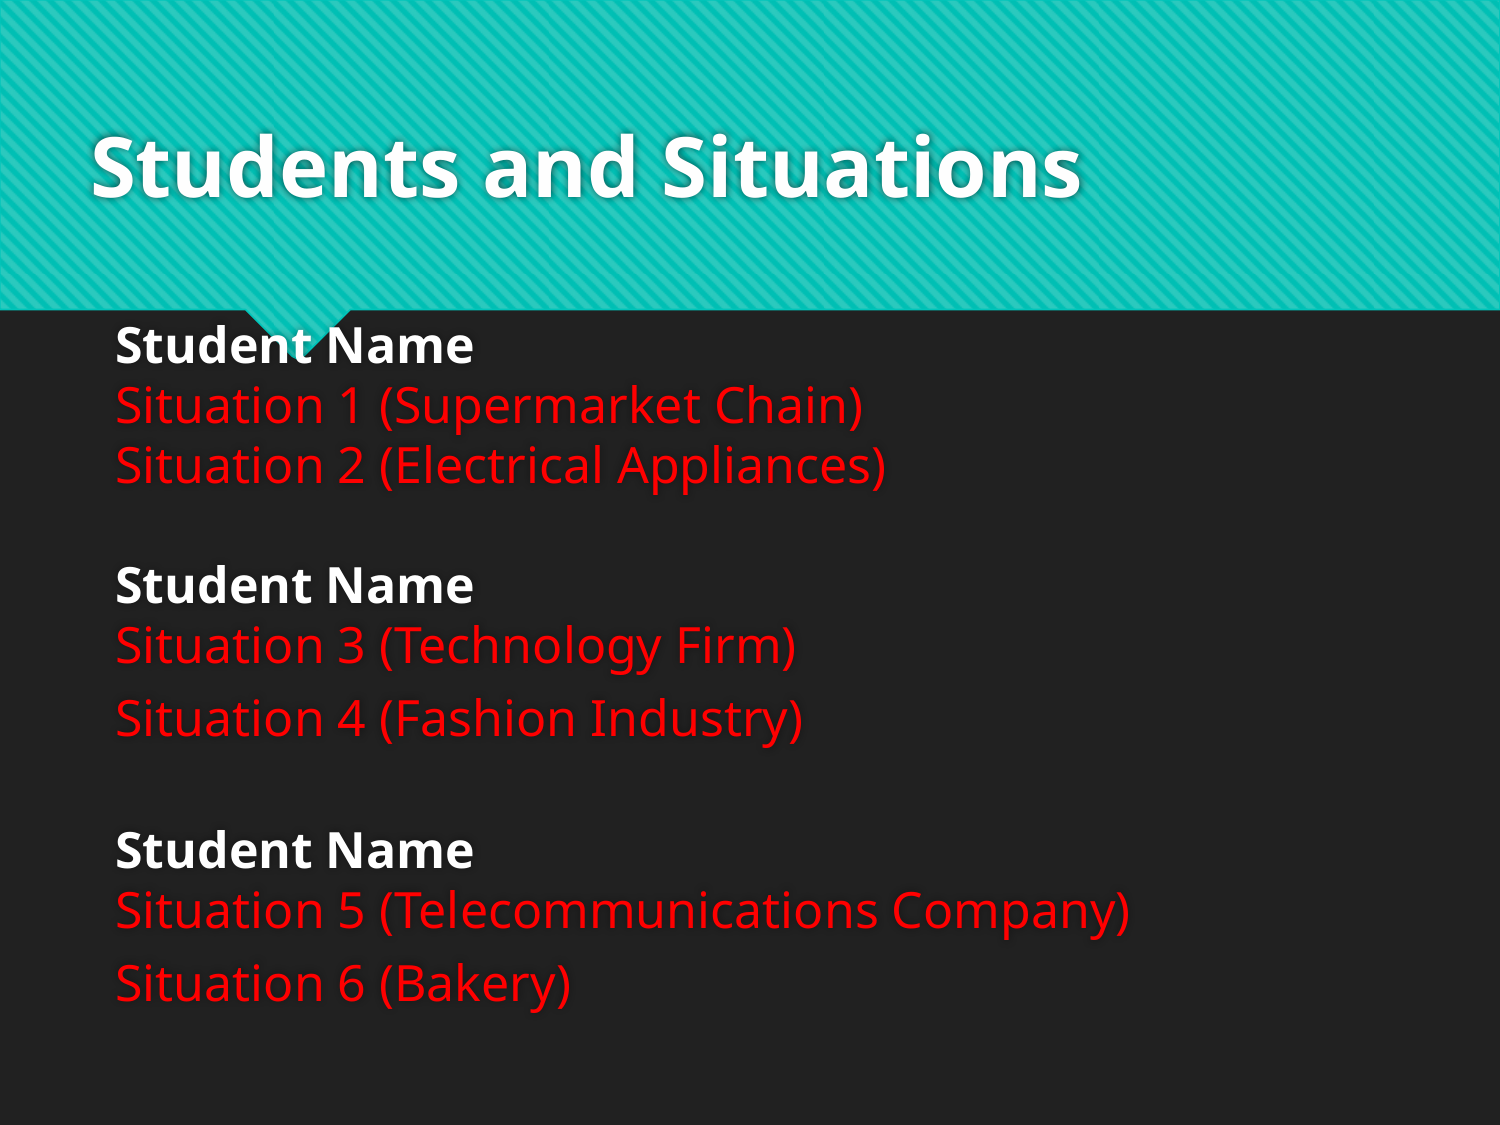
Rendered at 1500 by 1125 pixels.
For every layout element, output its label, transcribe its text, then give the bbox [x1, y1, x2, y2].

list Student Name Situation 1 (Supermarket Chain) Situation 2 (Electrical Appliances) Student Name Situation 3 (Technology Firm) Situation 4 (Fashion Industry) Student Name Situation 5 (Telecommunications Company) Situation 6 (Bakery) [100, 262, 1438, 1063]
title Students and Situations [75, 62, 1310, 222]
